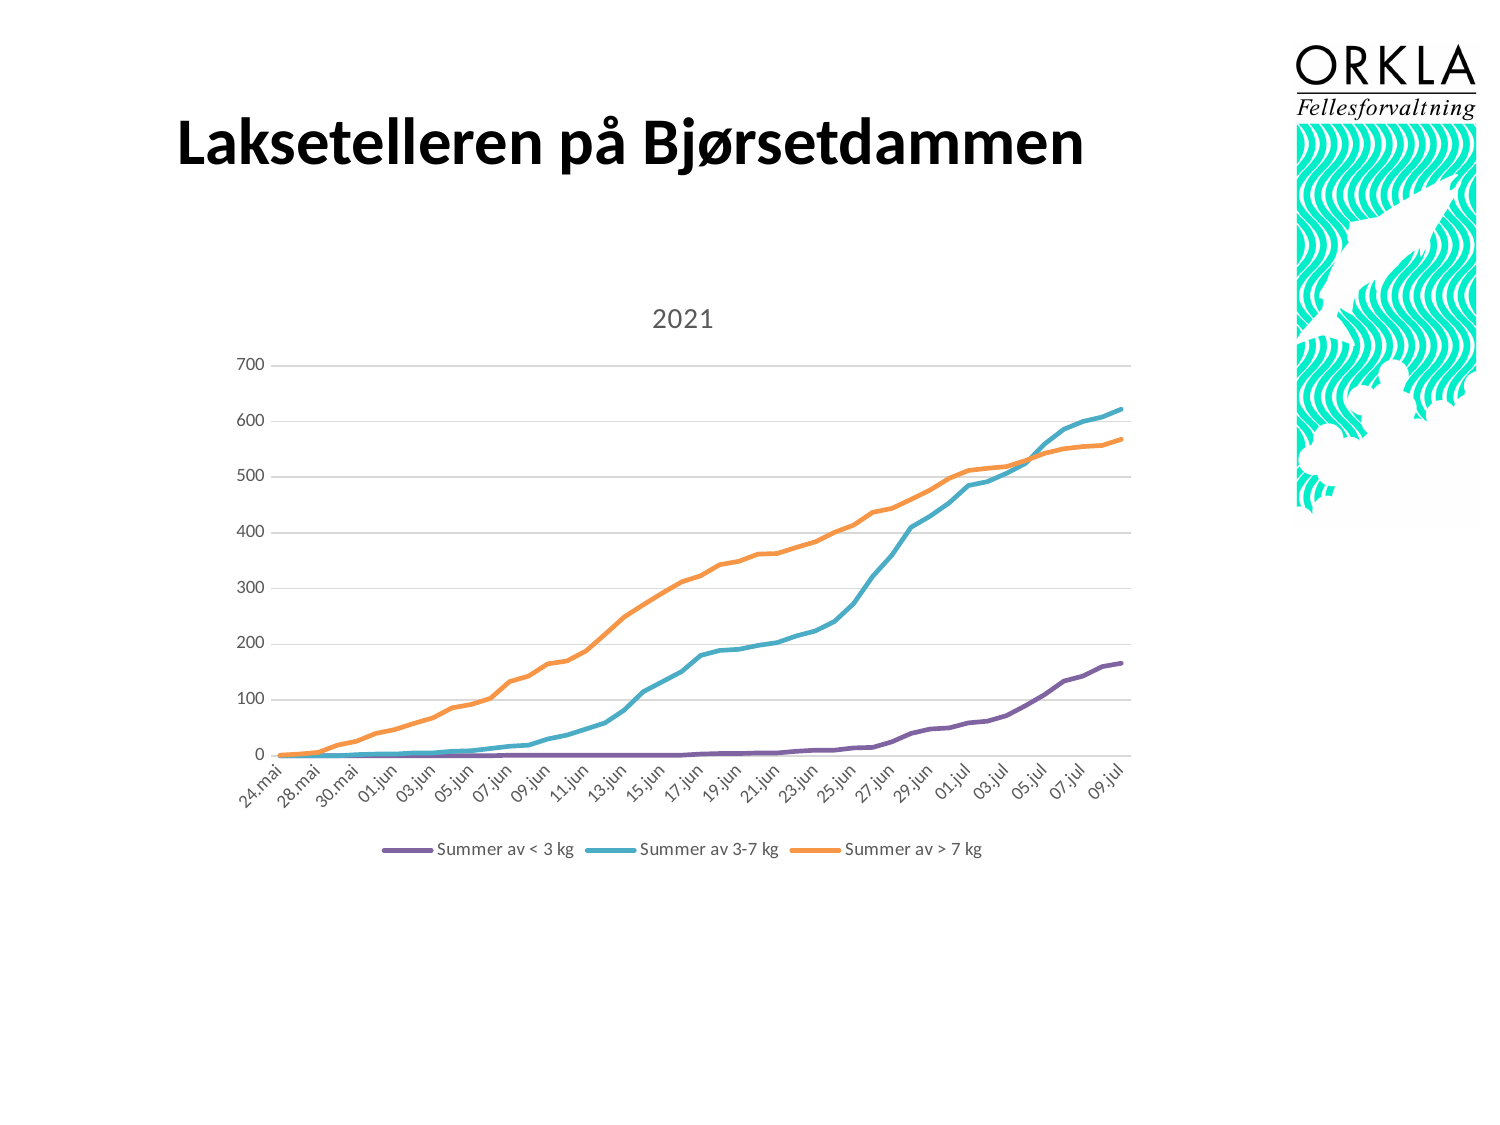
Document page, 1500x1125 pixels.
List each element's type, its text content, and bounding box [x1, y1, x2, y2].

text_box Laksetelleren på Bjørsetdammen [162, 90, 1288, 276]
chart [216, 277, 1150, 867]
title [75, 45, 1289, 233]
picture [1293, 42, 1481, 528]
